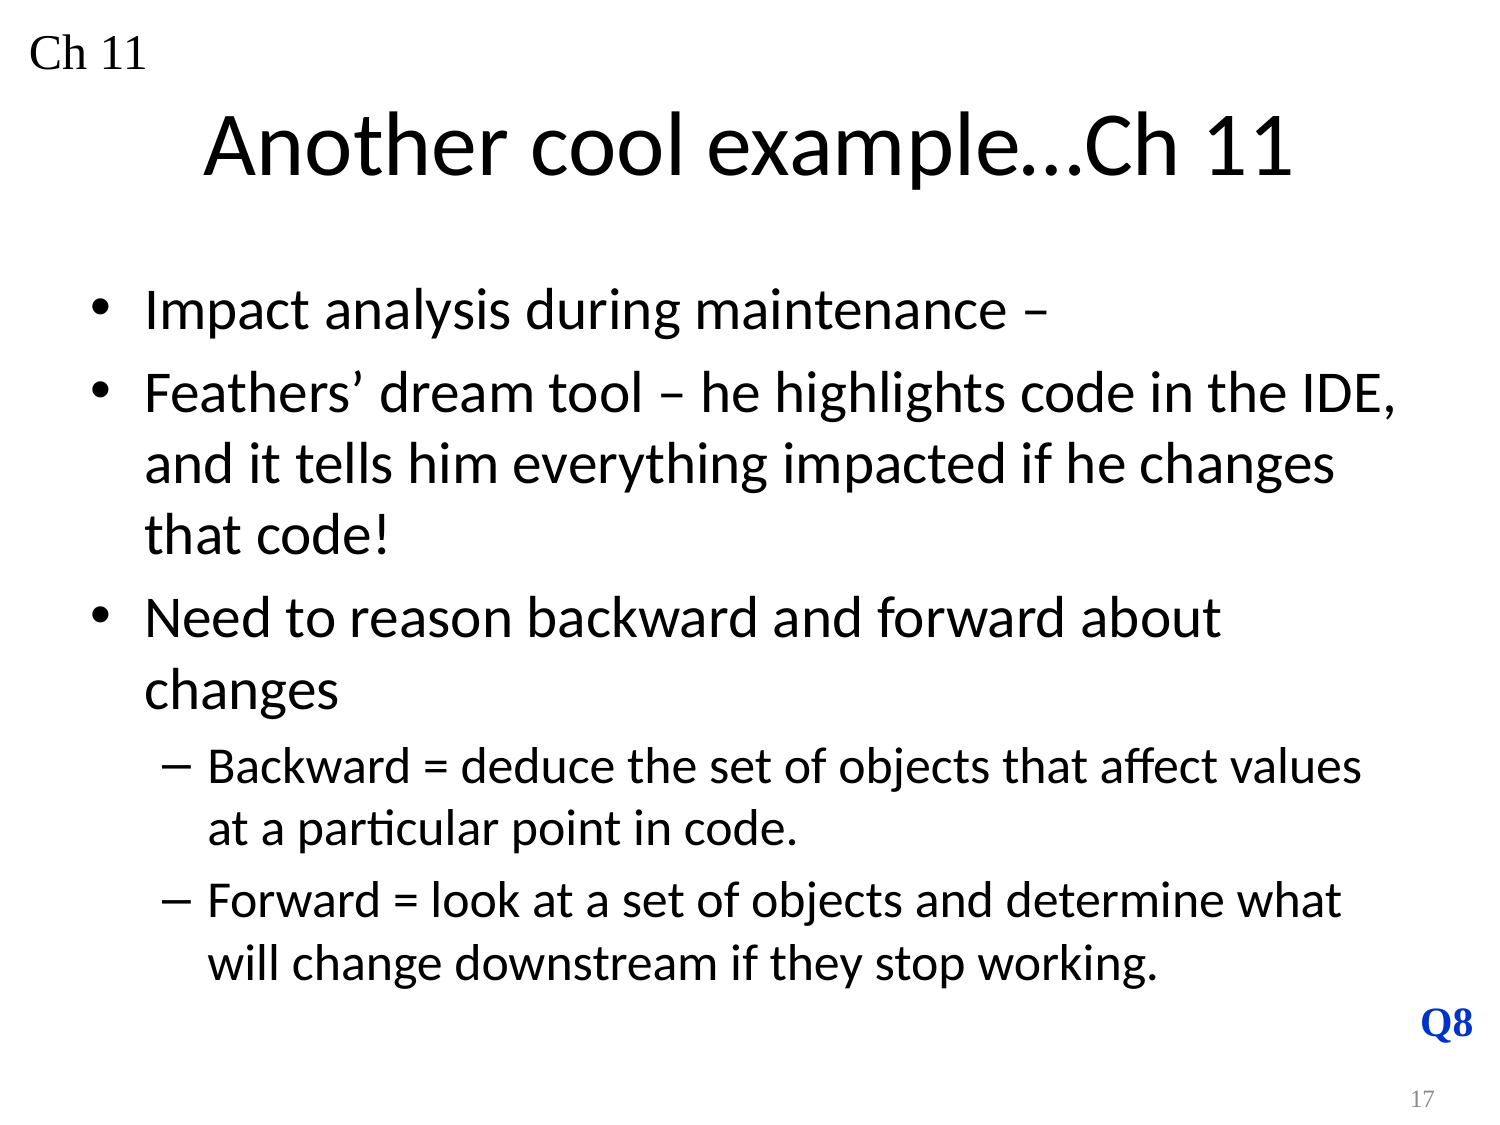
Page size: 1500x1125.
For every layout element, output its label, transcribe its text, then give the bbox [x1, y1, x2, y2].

title Another cool example…Ch 11 [75, 45, 1425, 233]
list Impact analysis during maintenance – Feathers’ dream tool – he highlights code in the IDE, and it tells him everything impacted if he changes that code! Need to reason backward and forward about changes Backward = deduce the set of objects that affect values at a particular point in code. Forward = look at a set of objects and determine what will change downstream if they stop working. [75, 262, 1425, 1005]
text_box Ch 11 [14, 12, 163, 88]
text_box Q8 [1405, 987, 1489, 1053]
